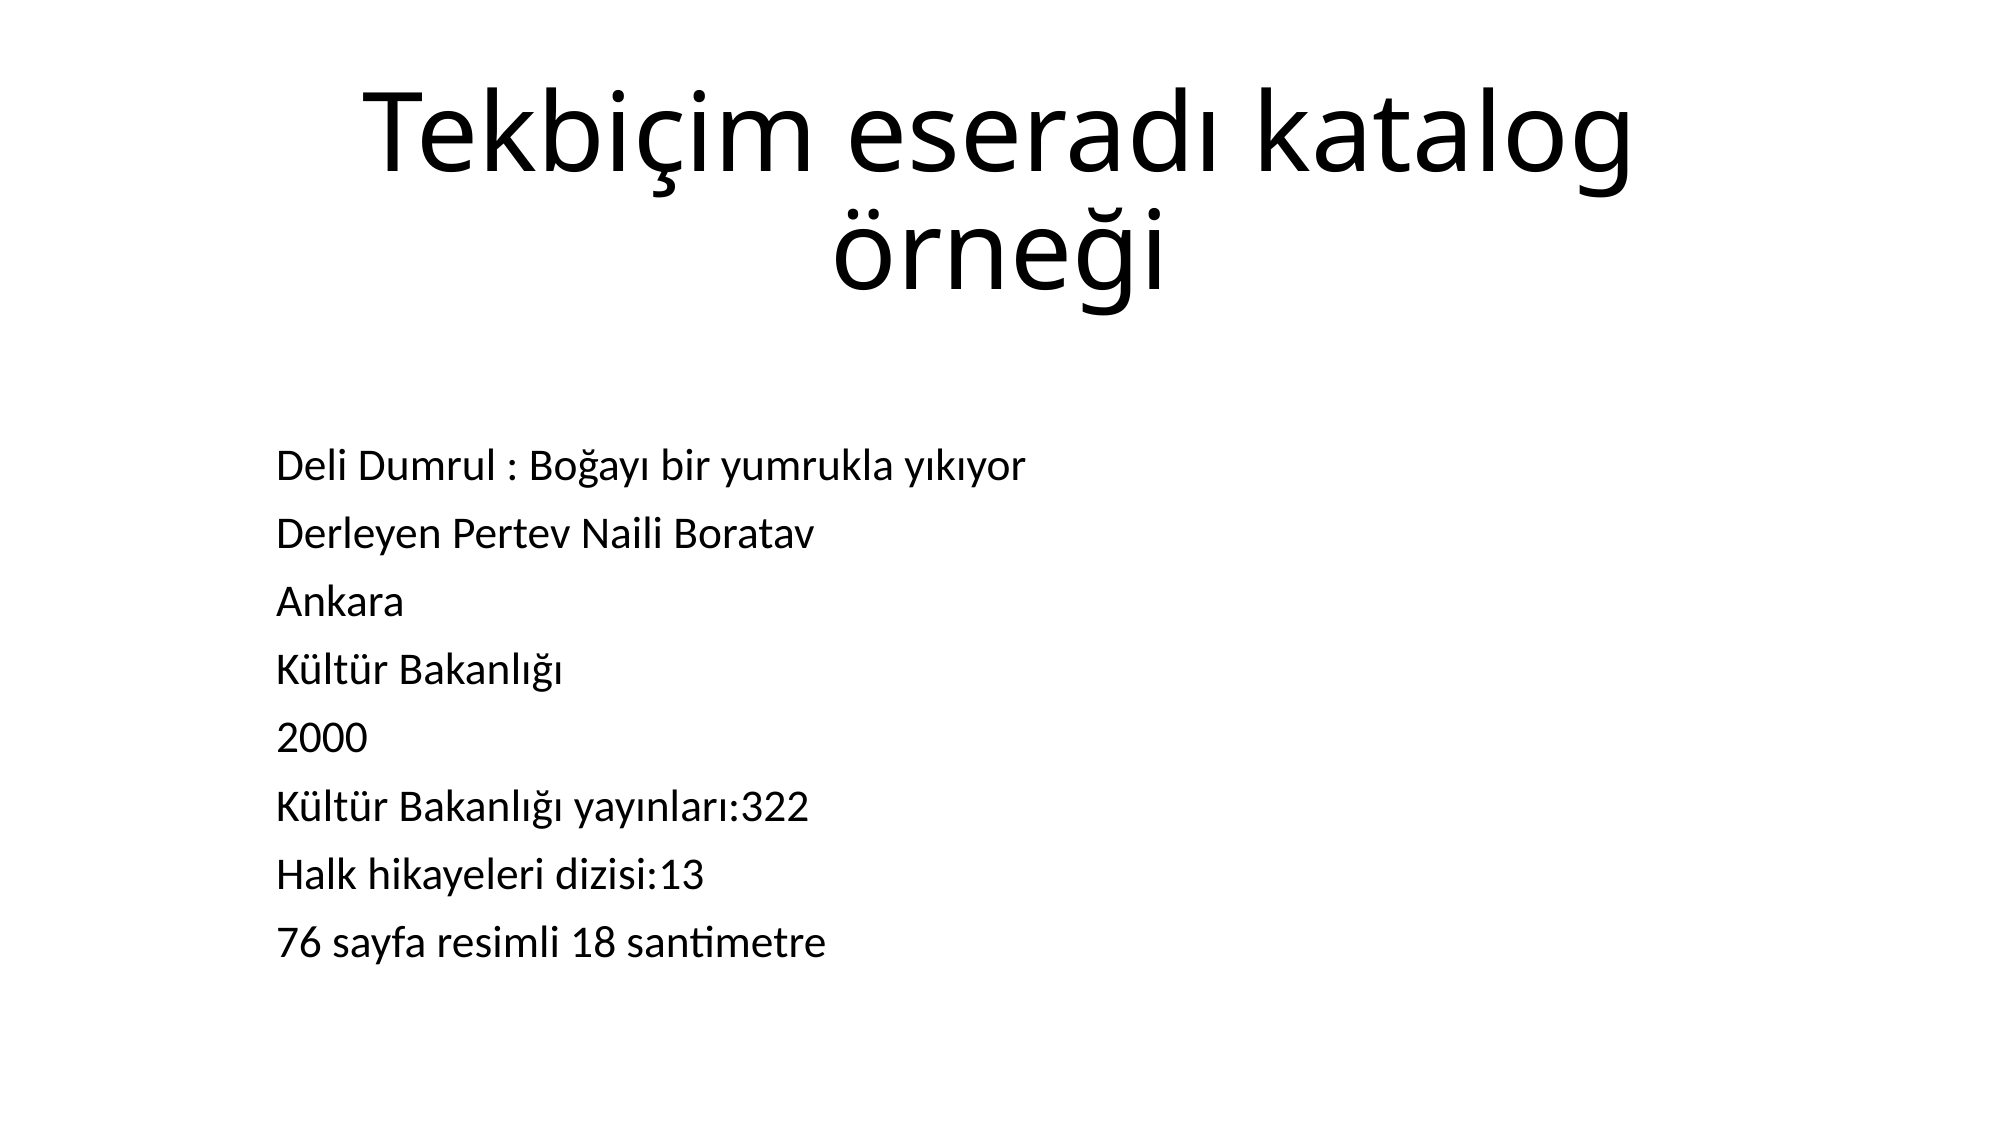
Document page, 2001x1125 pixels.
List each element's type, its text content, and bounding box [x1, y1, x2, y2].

subtitle Deli Dumrul : Boğayı bir yumrukla yıkıyor Derleyen Pertev Naili Boratav Ankara Kültür Bakanlığı 2000 Kültür Bakanlığı yayınları:322 Halk hikayeleri dizisi:13 76 sayfa resimli 18 santimetre [249, 366, 1750, 1049]
title Tekbiçim eseradı katalog örneği [249, 66, 1750, 321]
